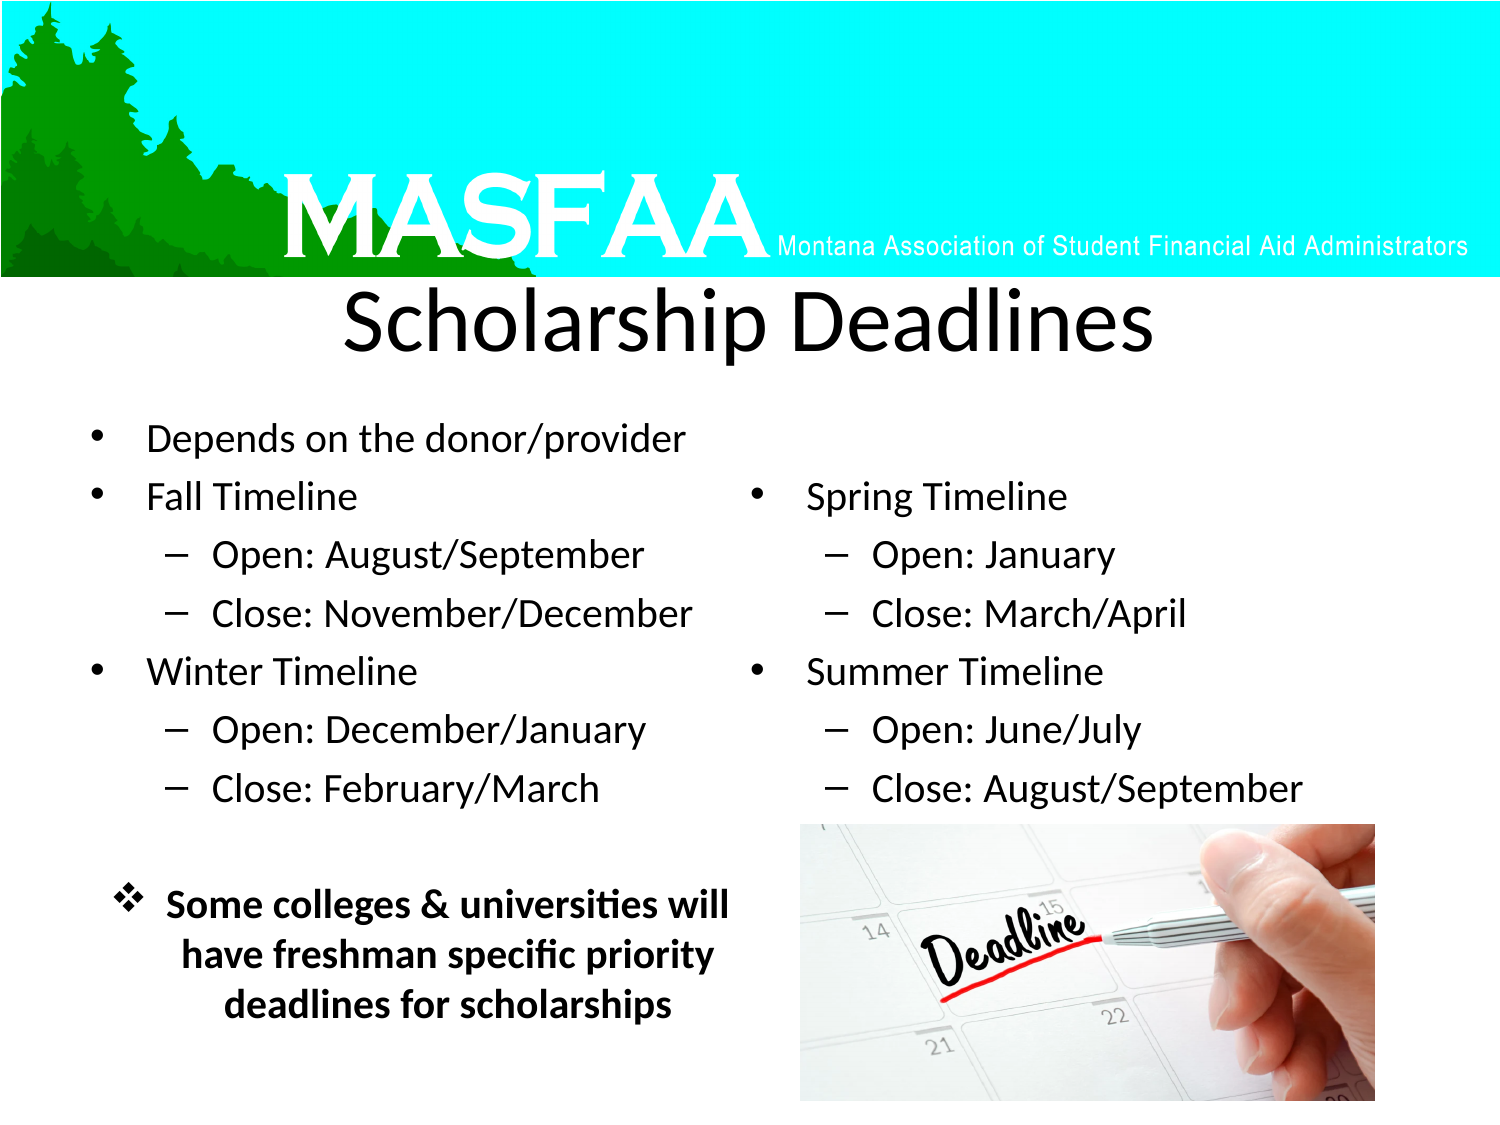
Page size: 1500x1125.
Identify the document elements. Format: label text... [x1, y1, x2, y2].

title Scholarship Deadlines [74, 272, 1426, 358]
picture [799, 824, 1376, 1101]
list Depends on the donor/provider Fall Timeline Open: August/September Close: November/December Winter Timeline Open: December/January Close: February/March Some colleges & universities will have freshman specific priority deadlines for scholarships Spring Timeline Open: January Close: March/April Summer Timeline Open: June/July Close: August/September [74, 374, 1426, 1063]
